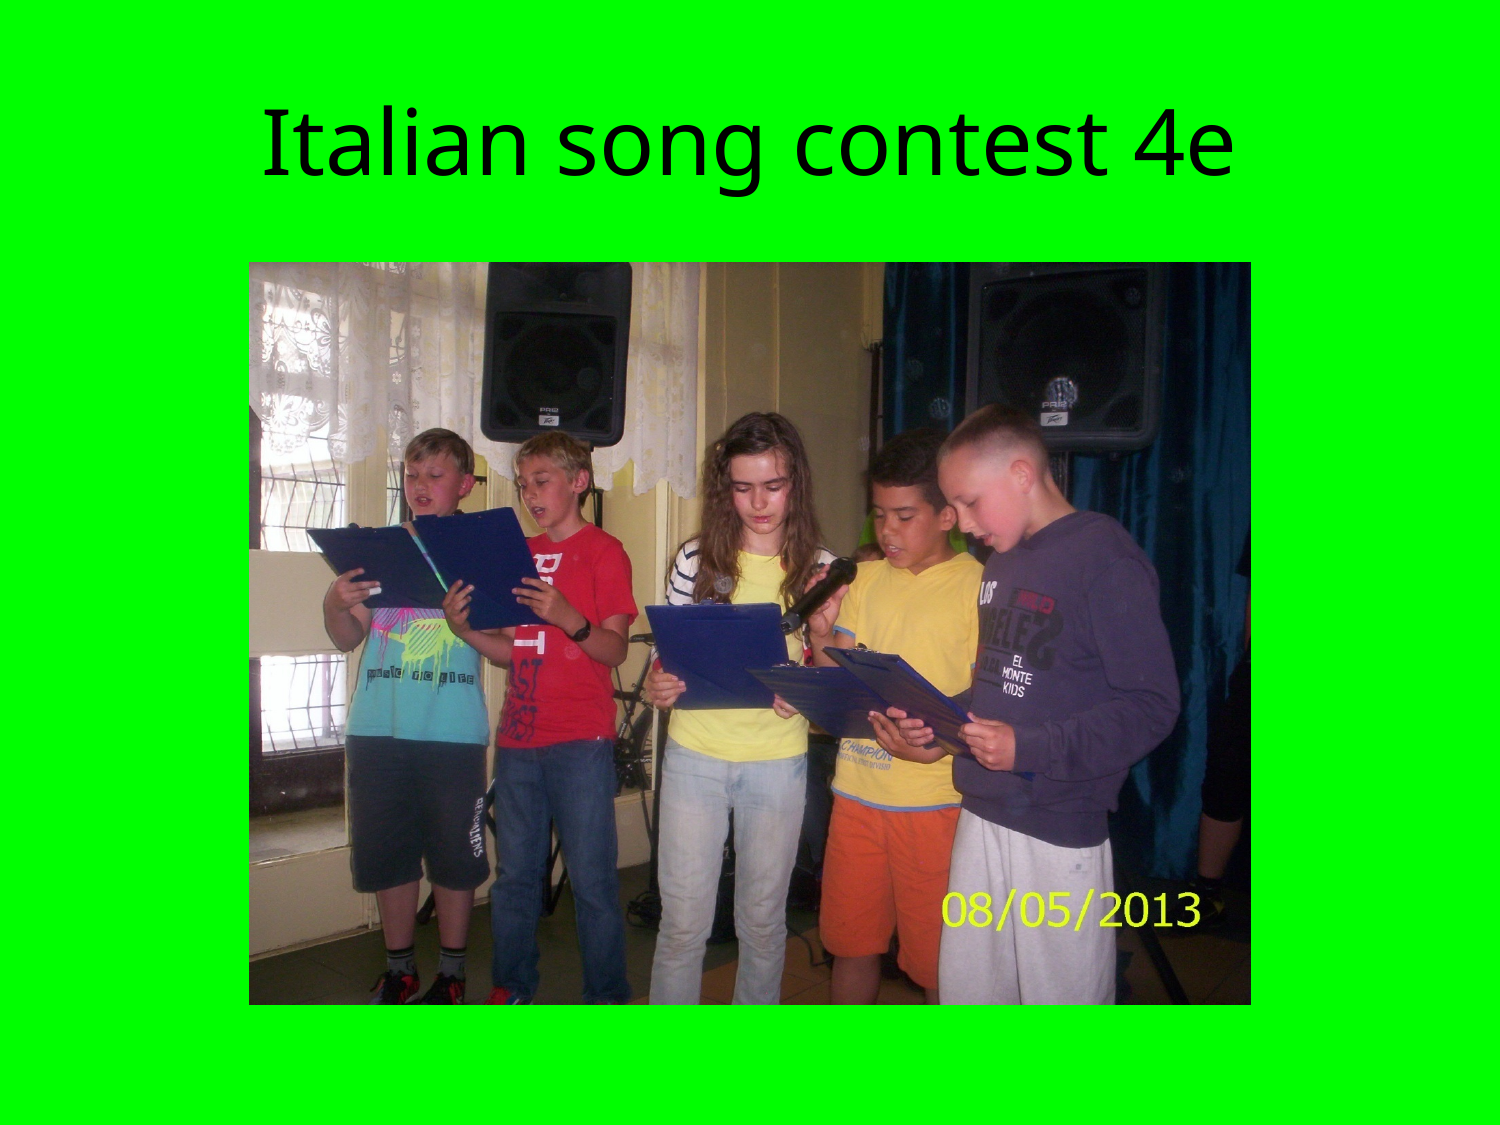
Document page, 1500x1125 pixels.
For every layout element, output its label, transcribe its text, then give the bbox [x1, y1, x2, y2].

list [249, 262, 1251, 1006]
title Italian song contest 4e [75, 45, 1425, 233]
